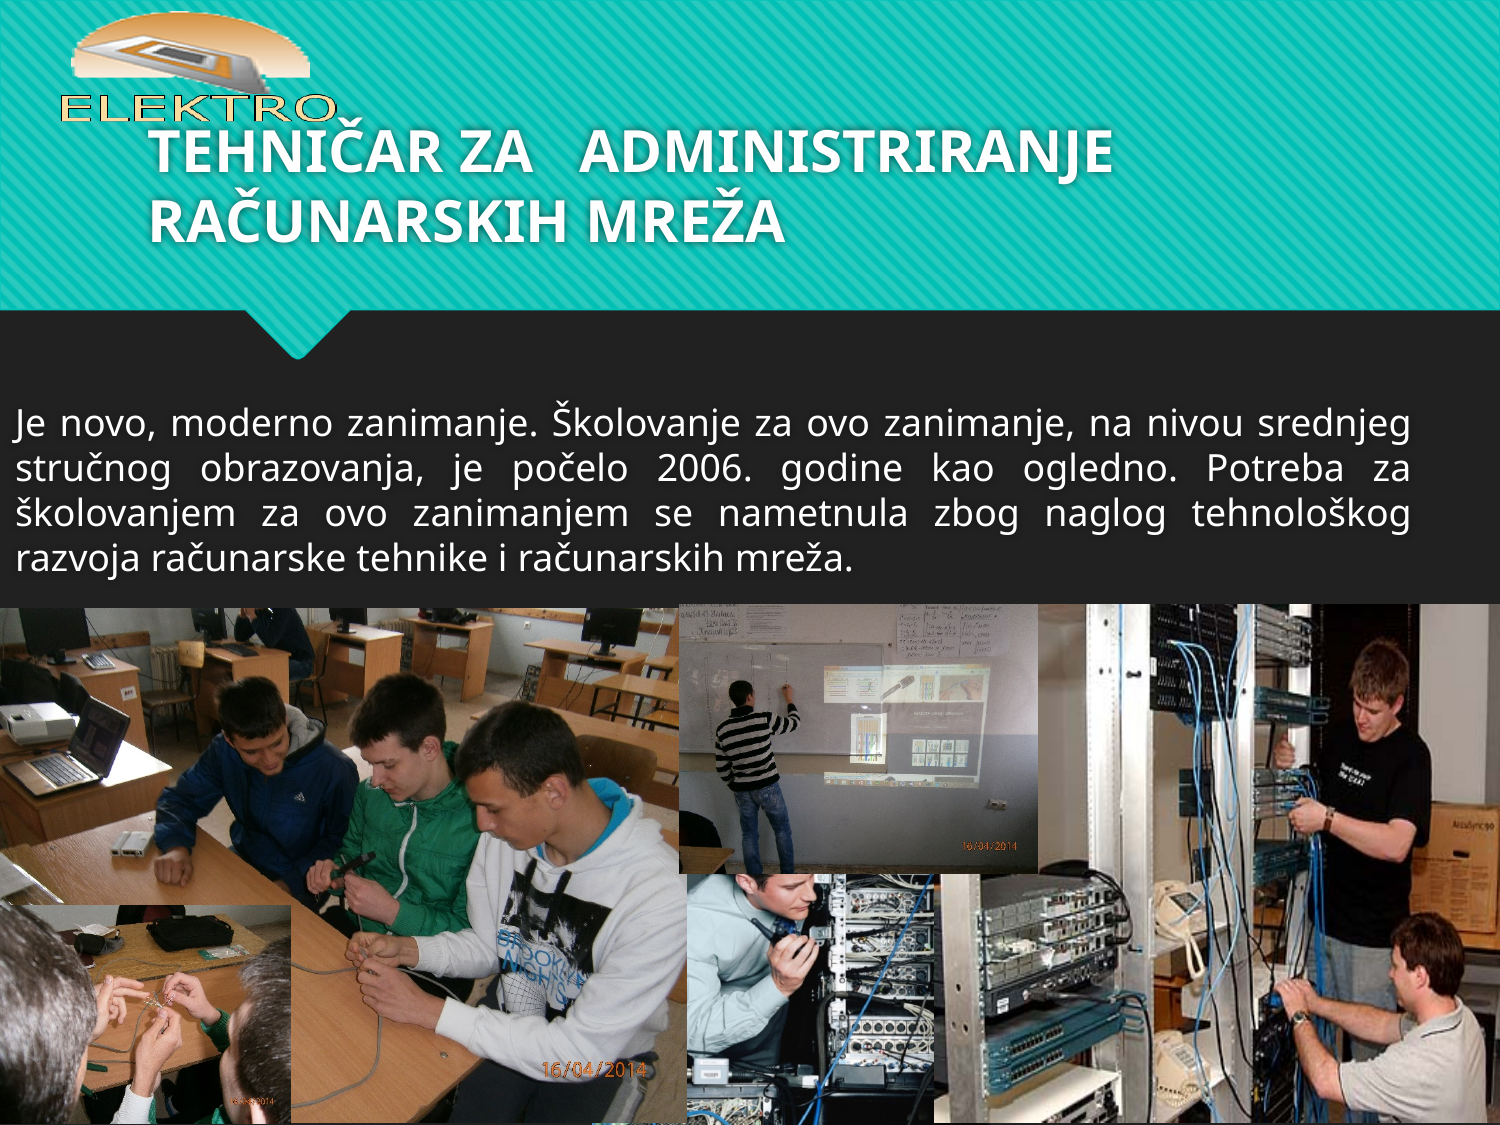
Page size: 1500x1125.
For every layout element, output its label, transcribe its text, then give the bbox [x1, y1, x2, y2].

title TEHNIČAR ZA ADMINISTRIRANJE RAČUNARSKIH MREŽA [132, 73, 1368, 262]
picture [0, 604, 1500, 1125]
list Je novo, moderno zanimanje. Školovanje za ovo zanimanje, na nivou srednjeg stručnog obrazovanja, je počelo 2006. godine kao ogledno. Potreba za školovanjem za ovo zanimanjem se nametnula zbog naglog tehnološkog razvoja računarske tehnike i računarskih mreža. [0, 340, 1428, 607]
picture [60, 10, 337, 122]
